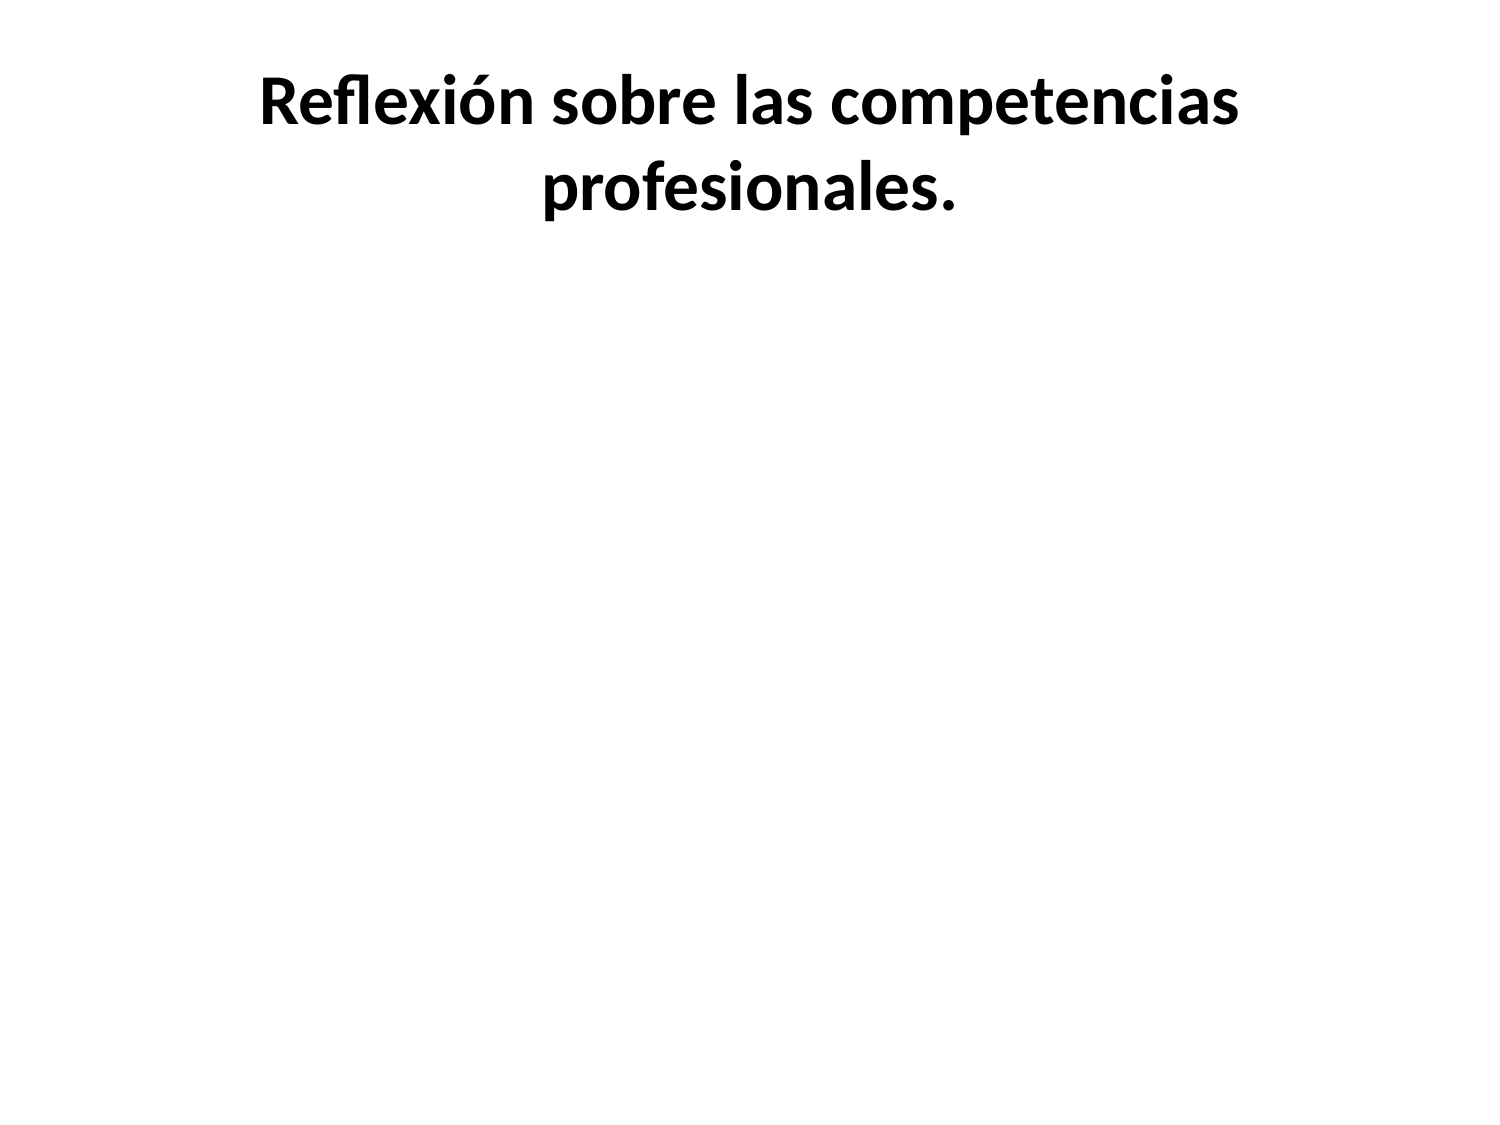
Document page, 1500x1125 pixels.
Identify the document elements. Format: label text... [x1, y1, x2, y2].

title Reflexión sobre las competencias profesionales. [75, 45, 1425, 233]
